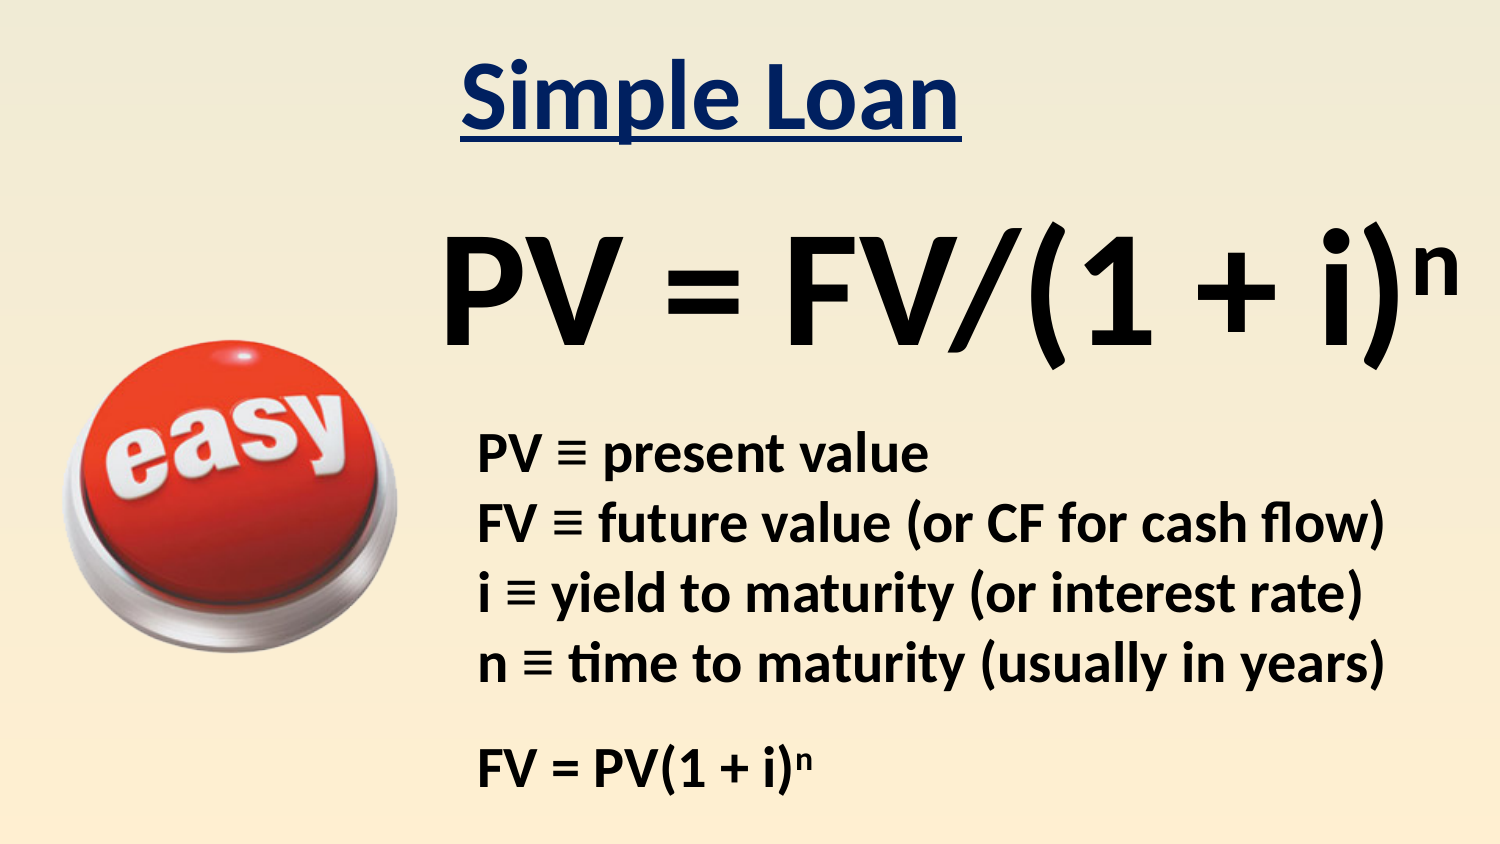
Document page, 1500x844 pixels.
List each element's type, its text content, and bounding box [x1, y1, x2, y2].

text_box PV = FV/(1 + i)n [399, 171, 1500, 387]
text_box Simple Loan [445, 21, 977, 157]
picture [49, 321, 413, 660]
text_box PV ≡ present value FV ≡ future value (or CF for cash flow) i ≡ yield to maturity (or interest rate) n ≡ time to maturity (usually in years) FV = PV(1 + i)n [462, 407, 1425, 807]
